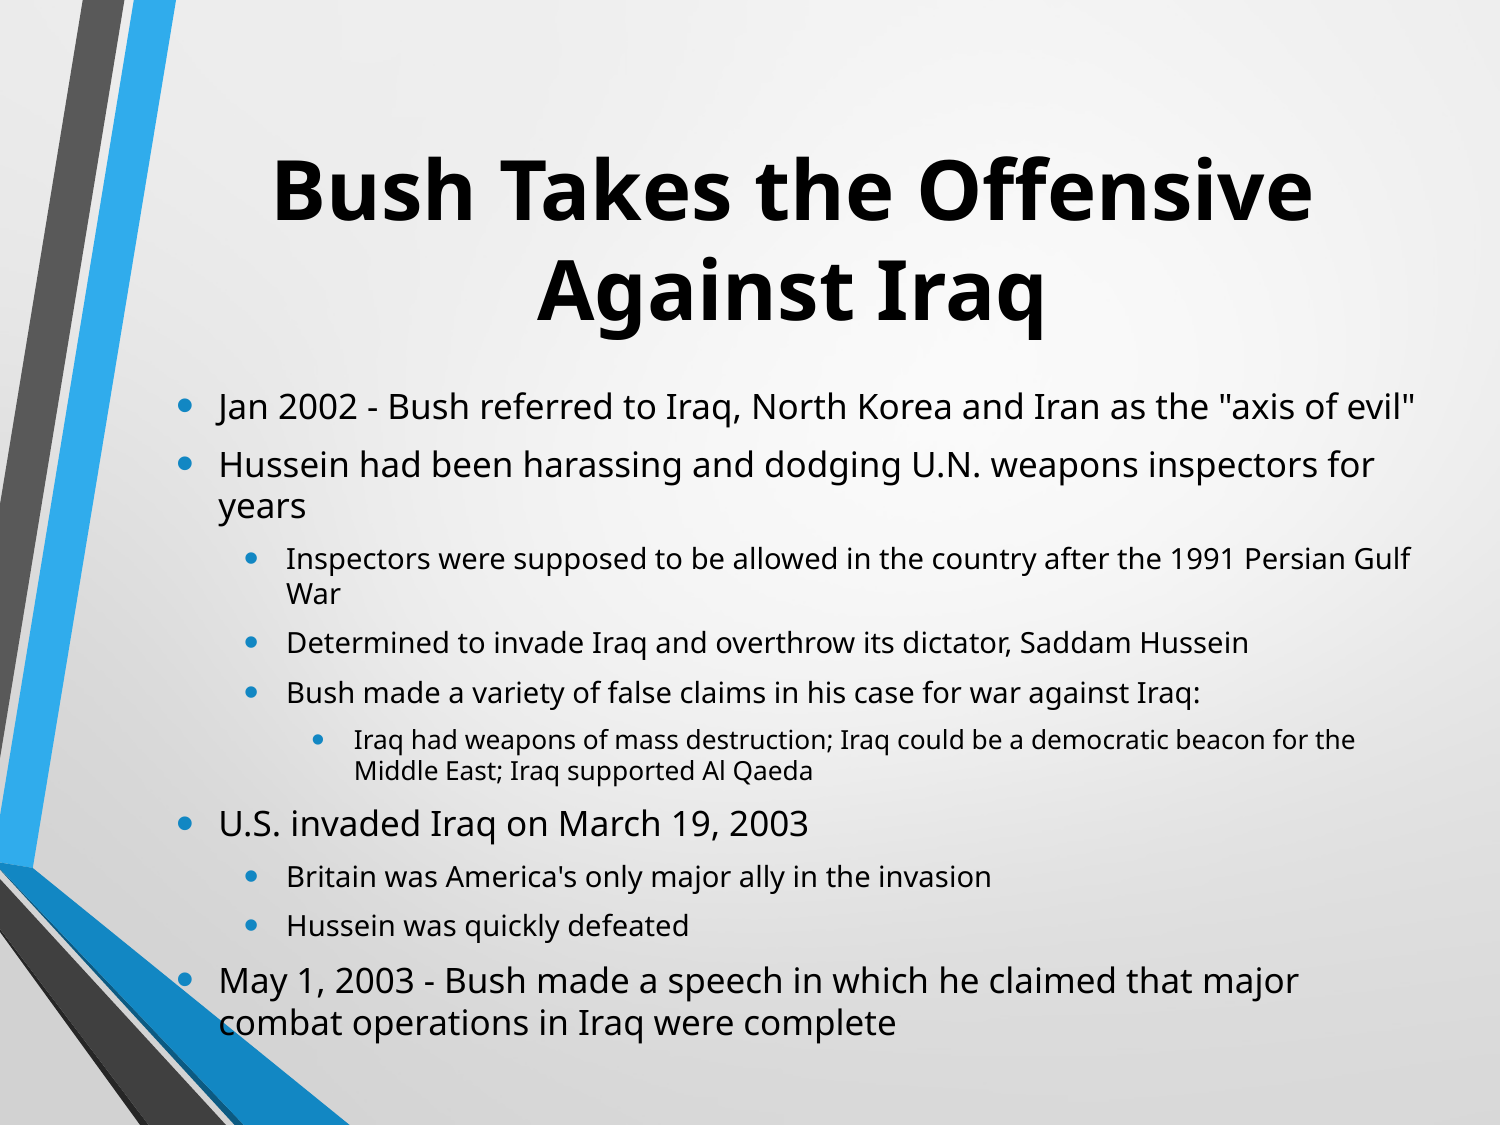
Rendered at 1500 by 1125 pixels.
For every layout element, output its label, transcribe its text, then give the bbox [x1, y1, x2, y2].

title Bush Takes the Offensive Against Iraq [161, 75, 1425, 364]
list Jan 2002 - Bush referred to Iraq, North Korea and Iran as the "axis of evil" Hussein had been harassing and dodging U.N. weapons inspectors for years Inspectors were supposed to be allowed in the country after the 1991 Persian Gulf War Determined to invade Iraq and overthrow its dictator, Saddam Hussein Bush made a variety of false claims in his case for war against Iraq: Iraq had weapons of mass destruction; Iraq could be a democratic beacon for the Middle East; Iraq supported Al Qaeda U.S. invaded Iraq on March 19, 2003 Britain was America's only major ally in the invasion Hussein was quickly defeated May 1, 2003 - Bush made a speech in which he claimed that major combat operations in Iraq were complete [161, 364, 1446, 1062]
